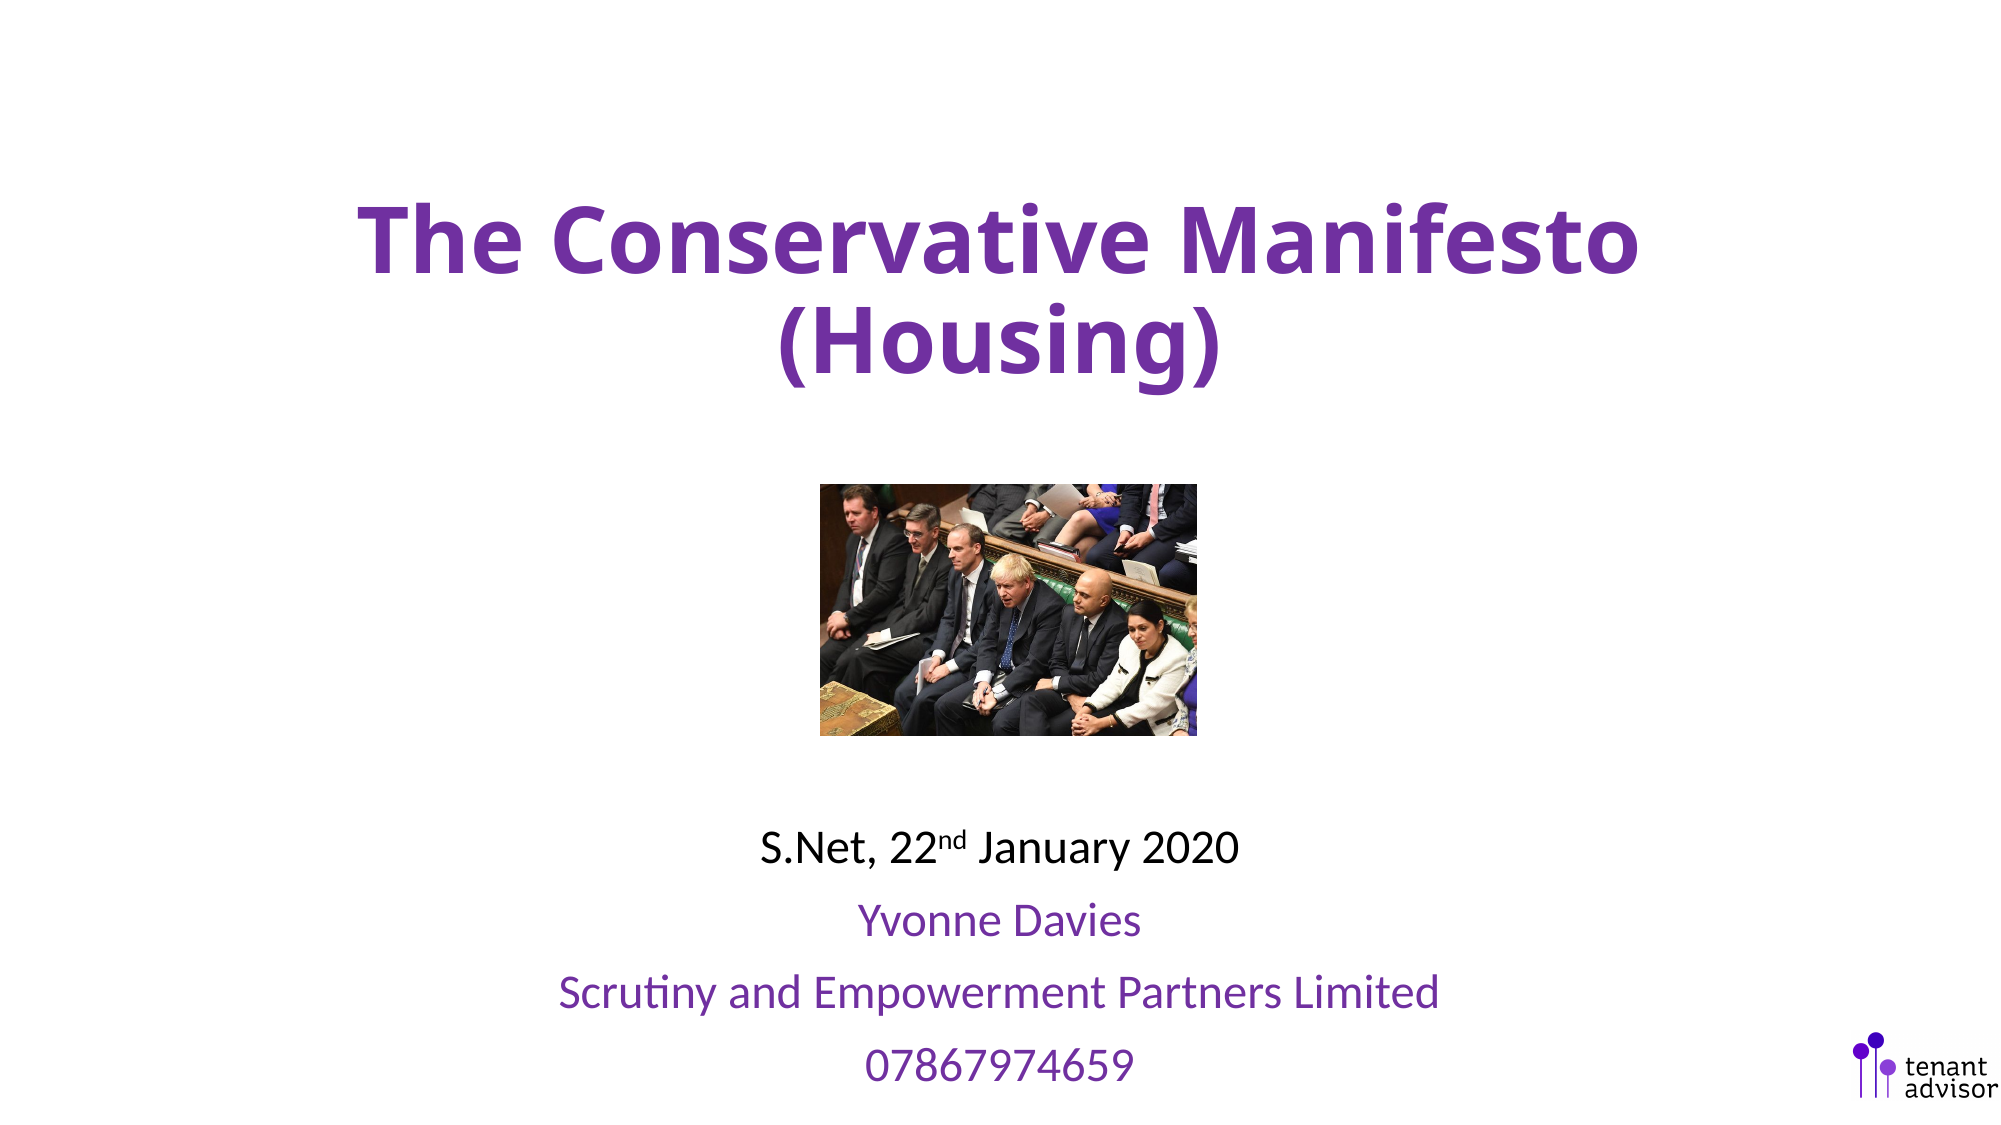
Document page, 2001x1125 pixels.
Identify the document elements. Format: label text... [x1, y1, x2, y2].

title The Conservative Manifesto (Housing) [249, 184, 1750, 512]
picture [1851, 1030, 2000, 1101]
picture [820, 484, 1197, 736]
subtitle S.Net, 22nd January 2020 Yvonne Davies Scrutiny and Empowerment Partners Limited 07867974659 [249, 590, 1750, 1104]
